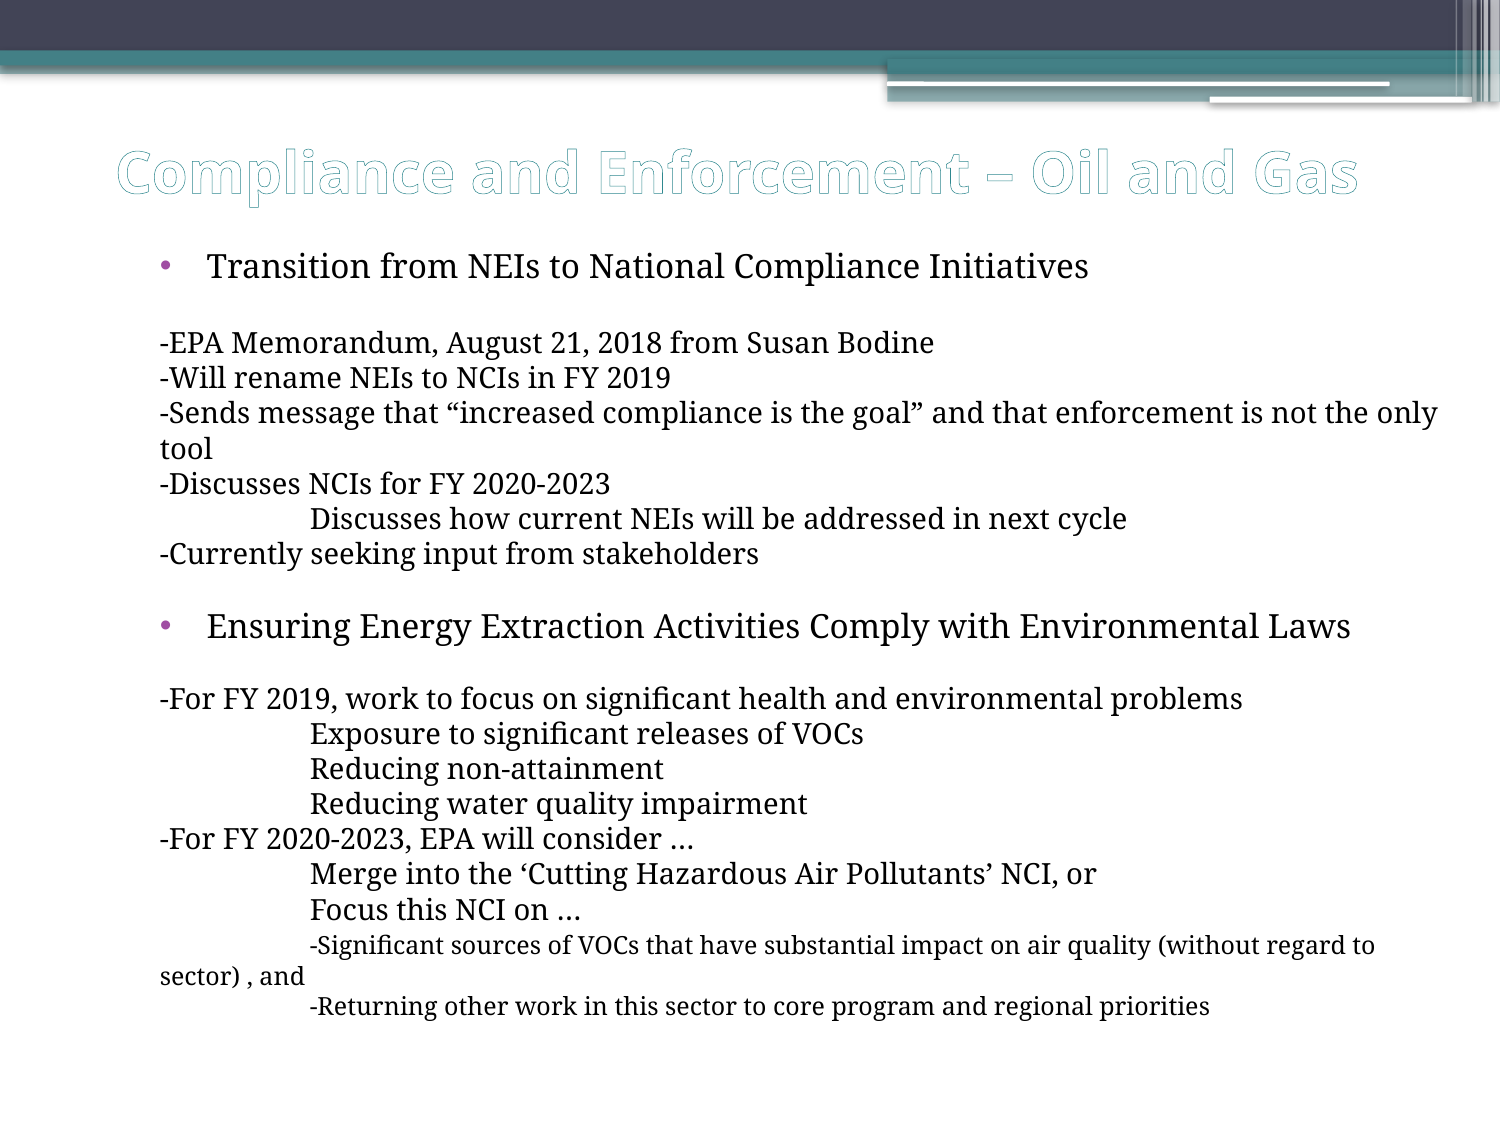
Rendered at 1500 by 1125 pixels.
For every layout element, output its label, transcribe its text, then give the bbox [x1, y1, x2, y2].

title Compliance and Enforcement – Oil and Gas [99, 112, 1450, 213]
list Transition from NEIs to National Compliance Initiatives -EPA Memorandum, August 21, 2018 from Susan Bodine -Will rename NEIs to NCIs in FY 2019 -Sends message that “increased compliance is the goal” and that enforcement is not the only tool -Discusses NCIs for FY 2020-2023 Discusses how current NEIs will be addressed in next cycle -Currently seeking input from stakeholders Ensuring Energy Extraction Activities Comply with Environmental Laws -For FY 2019, work to focus on significant health and environmental problems Exposure to significant releases of VOCs Reducing non-attainment Reducing water quality impairment -For FY 2020-2023, EPA will consider … Merge into the ‘Cutting Hazardous Air Pollutants’ NCI, or Focus this NCI on … -Significant sources of VOCs that have substantial impact on air quality (without regard to sector) , and -Returning other work in this sector to core program and regional priorities [137, 237, 1475, 1038]
